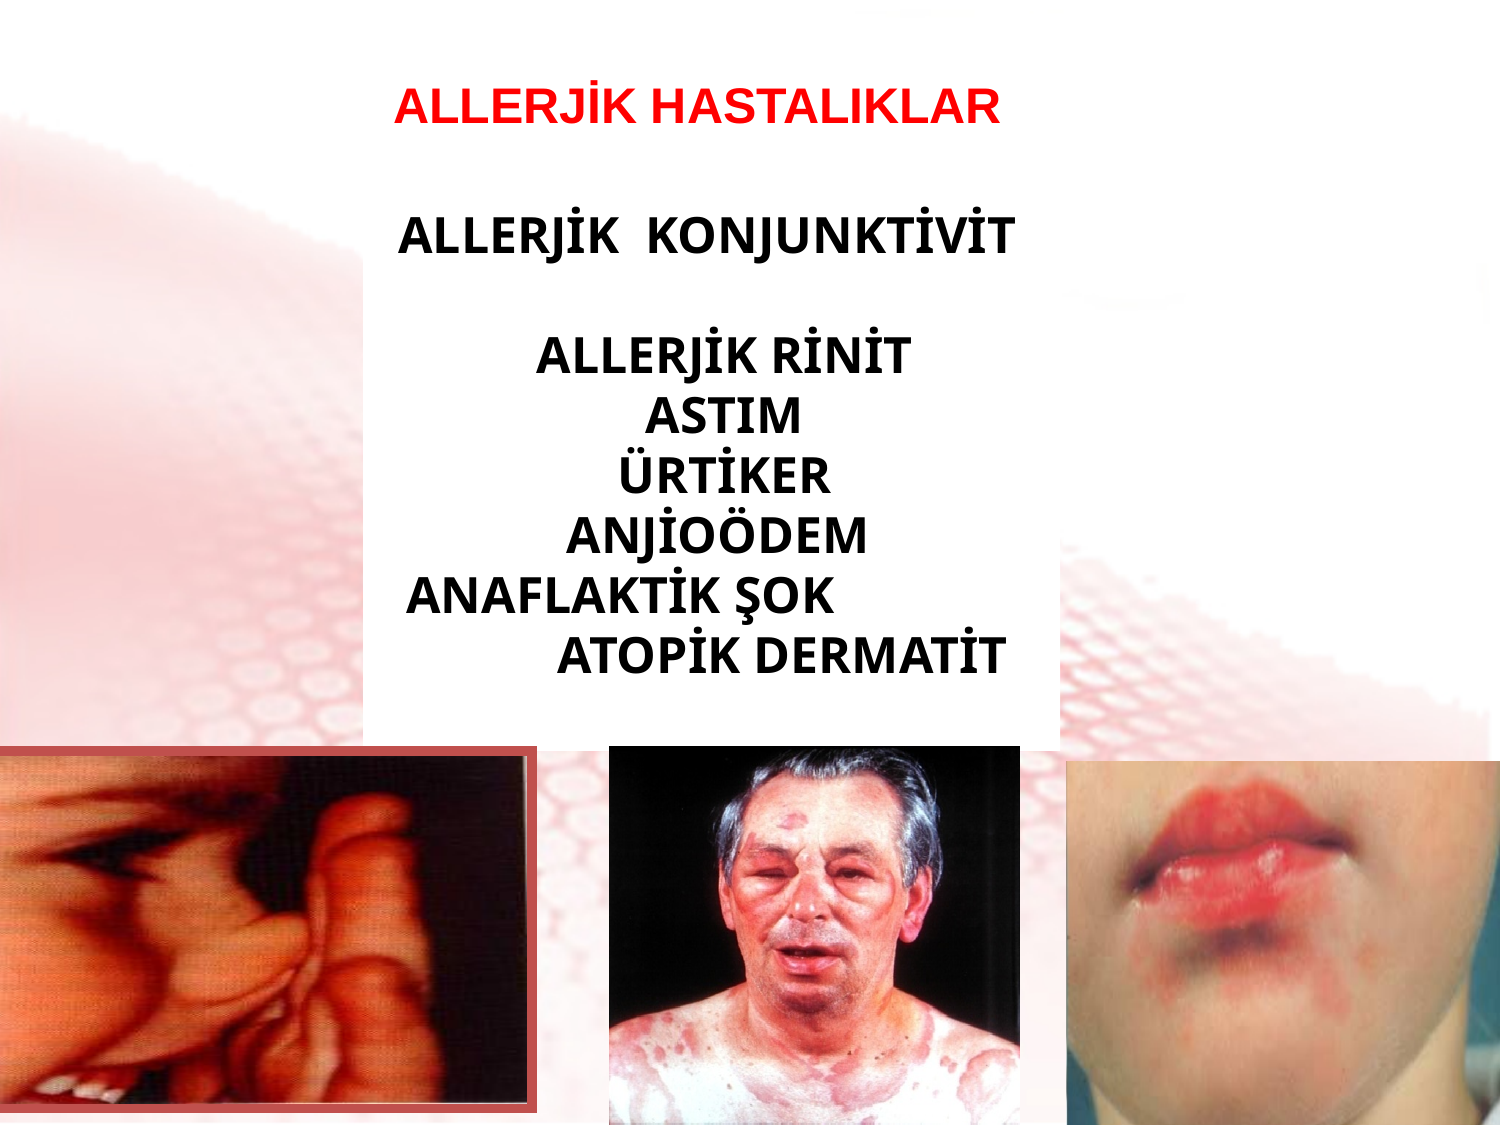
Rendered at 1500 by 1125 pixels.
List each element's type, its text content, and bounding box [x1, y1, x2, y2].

picture [0, 755, 528, 1105]
picture [0, 0, 1500, 1125]
text_box ALLERJİK HASTALIKLAR [378, 66, 1061, 142]
text_box ALLERJİK KONJUNKTİVİT ALLERJİK RİNİT ASTIM ÜRTİKER ANJİOÖDEM ANAFLAKTİK ŞOK ATOPİK DERMATİT [363, 156, 1061, 751]
